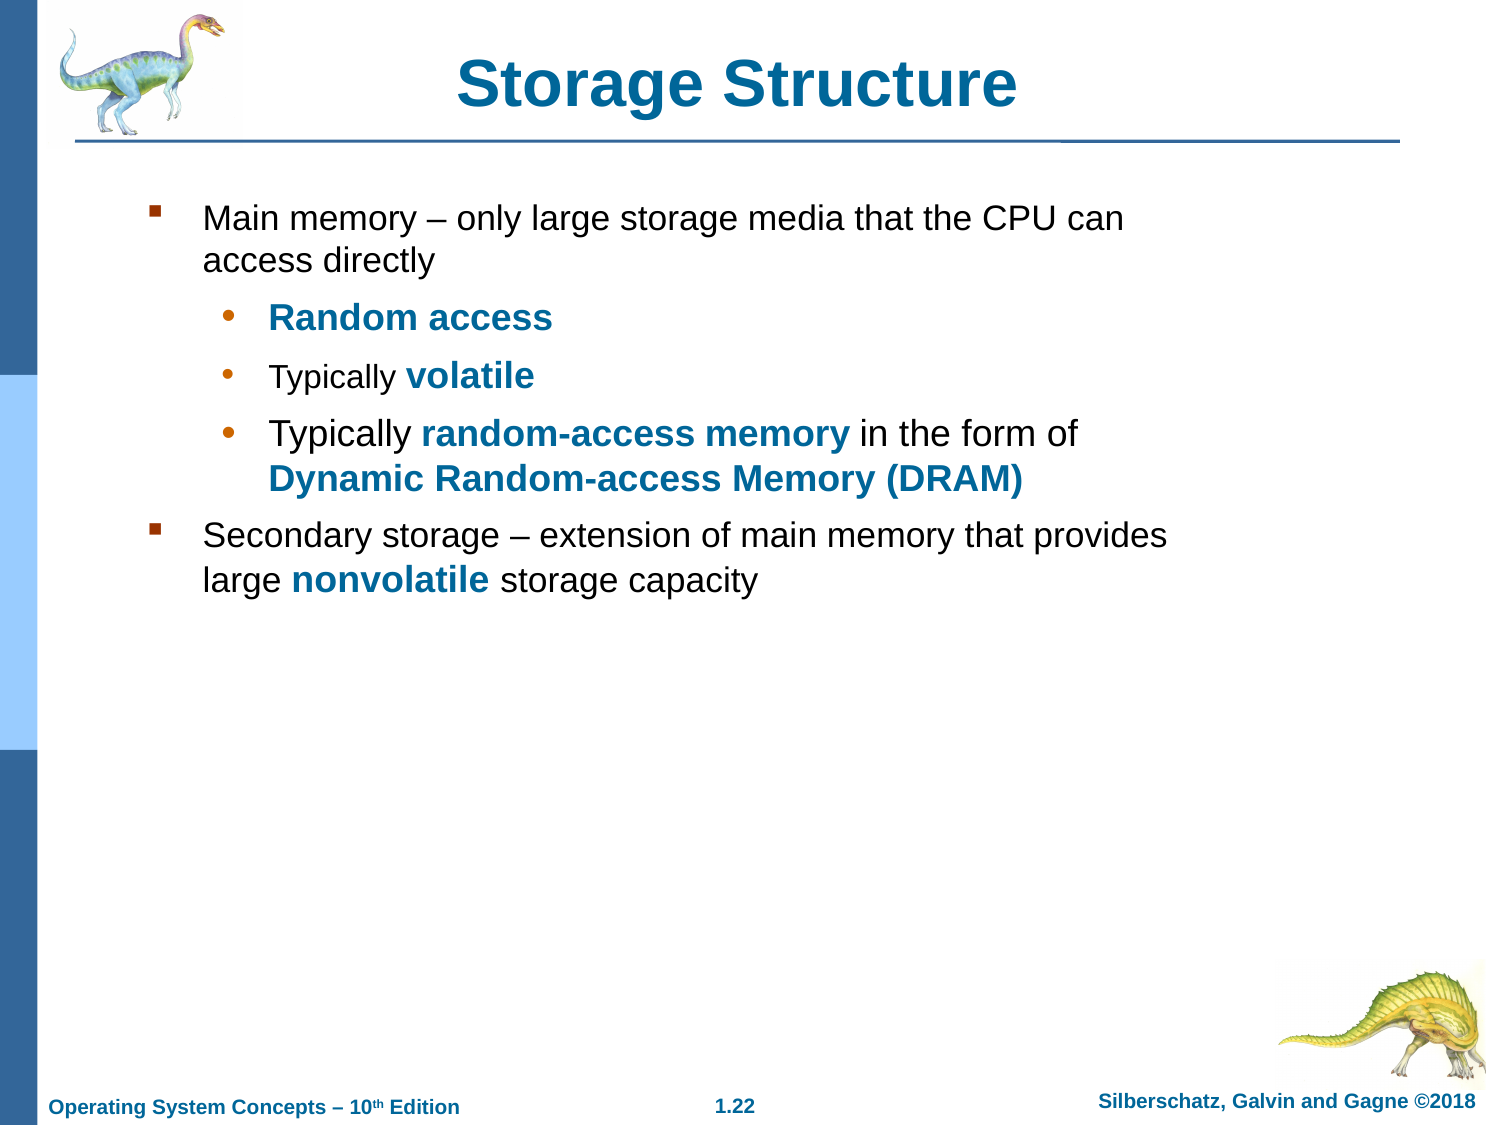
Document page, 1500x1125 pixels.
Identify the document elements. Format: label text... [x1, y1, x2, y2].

picture [46, 0, 243, 149]
title Storage Structure [75, 32, 1401, 128]
list Main memory – only large storage media that the CPU can access directly Random access Typically volatile Typically random-access memory in the form of Dynamic Random-access Memory (DRAM) Secondary storage – extension of main memory that provides large nonvolatile storage capacity [131, 187, 1238, 909]
picture [1275, 959, 1486, 1090]
